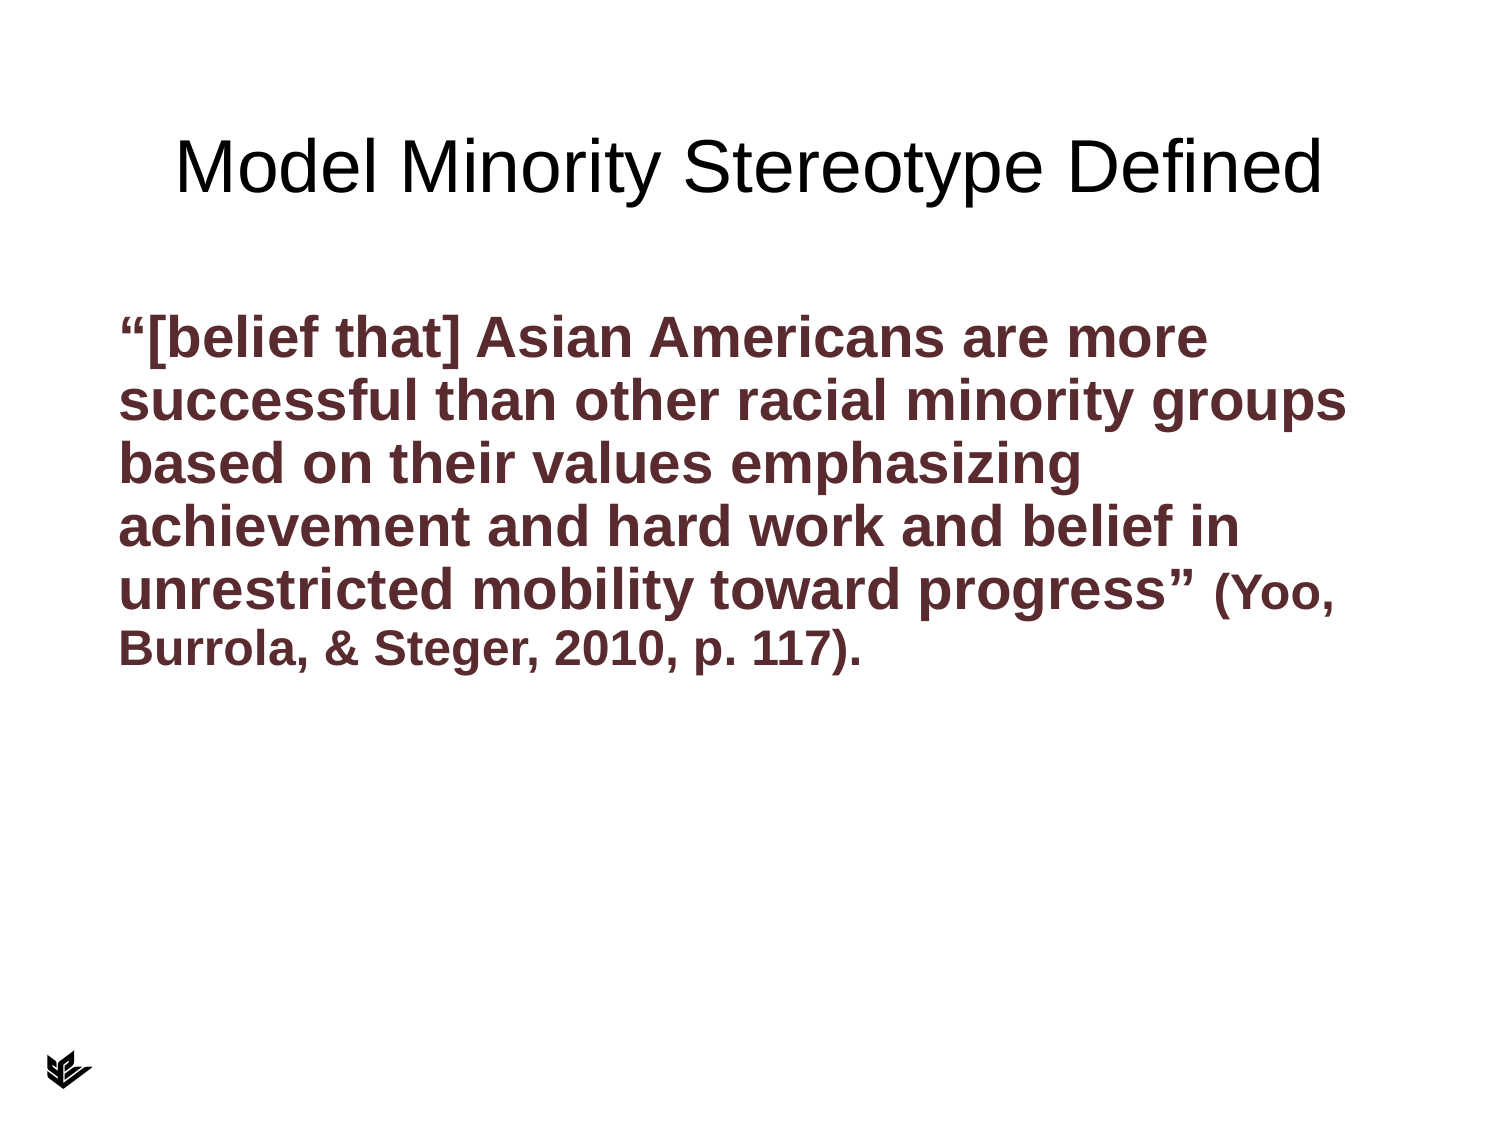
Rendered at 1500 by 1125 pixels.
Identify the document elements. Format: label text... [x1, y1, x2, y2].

list “[belief that] Asian Americans are more successful than other racial minority groups based on their values emphasizing achievement and hard work and belief in unrestricted mobility toward progress” (Yoo, Burrola, & Steger, 2010, p. 117). [103, 299, 1397, 1014]
title Model Minority Stereotype Defined [103, 59, 1397, 278]
